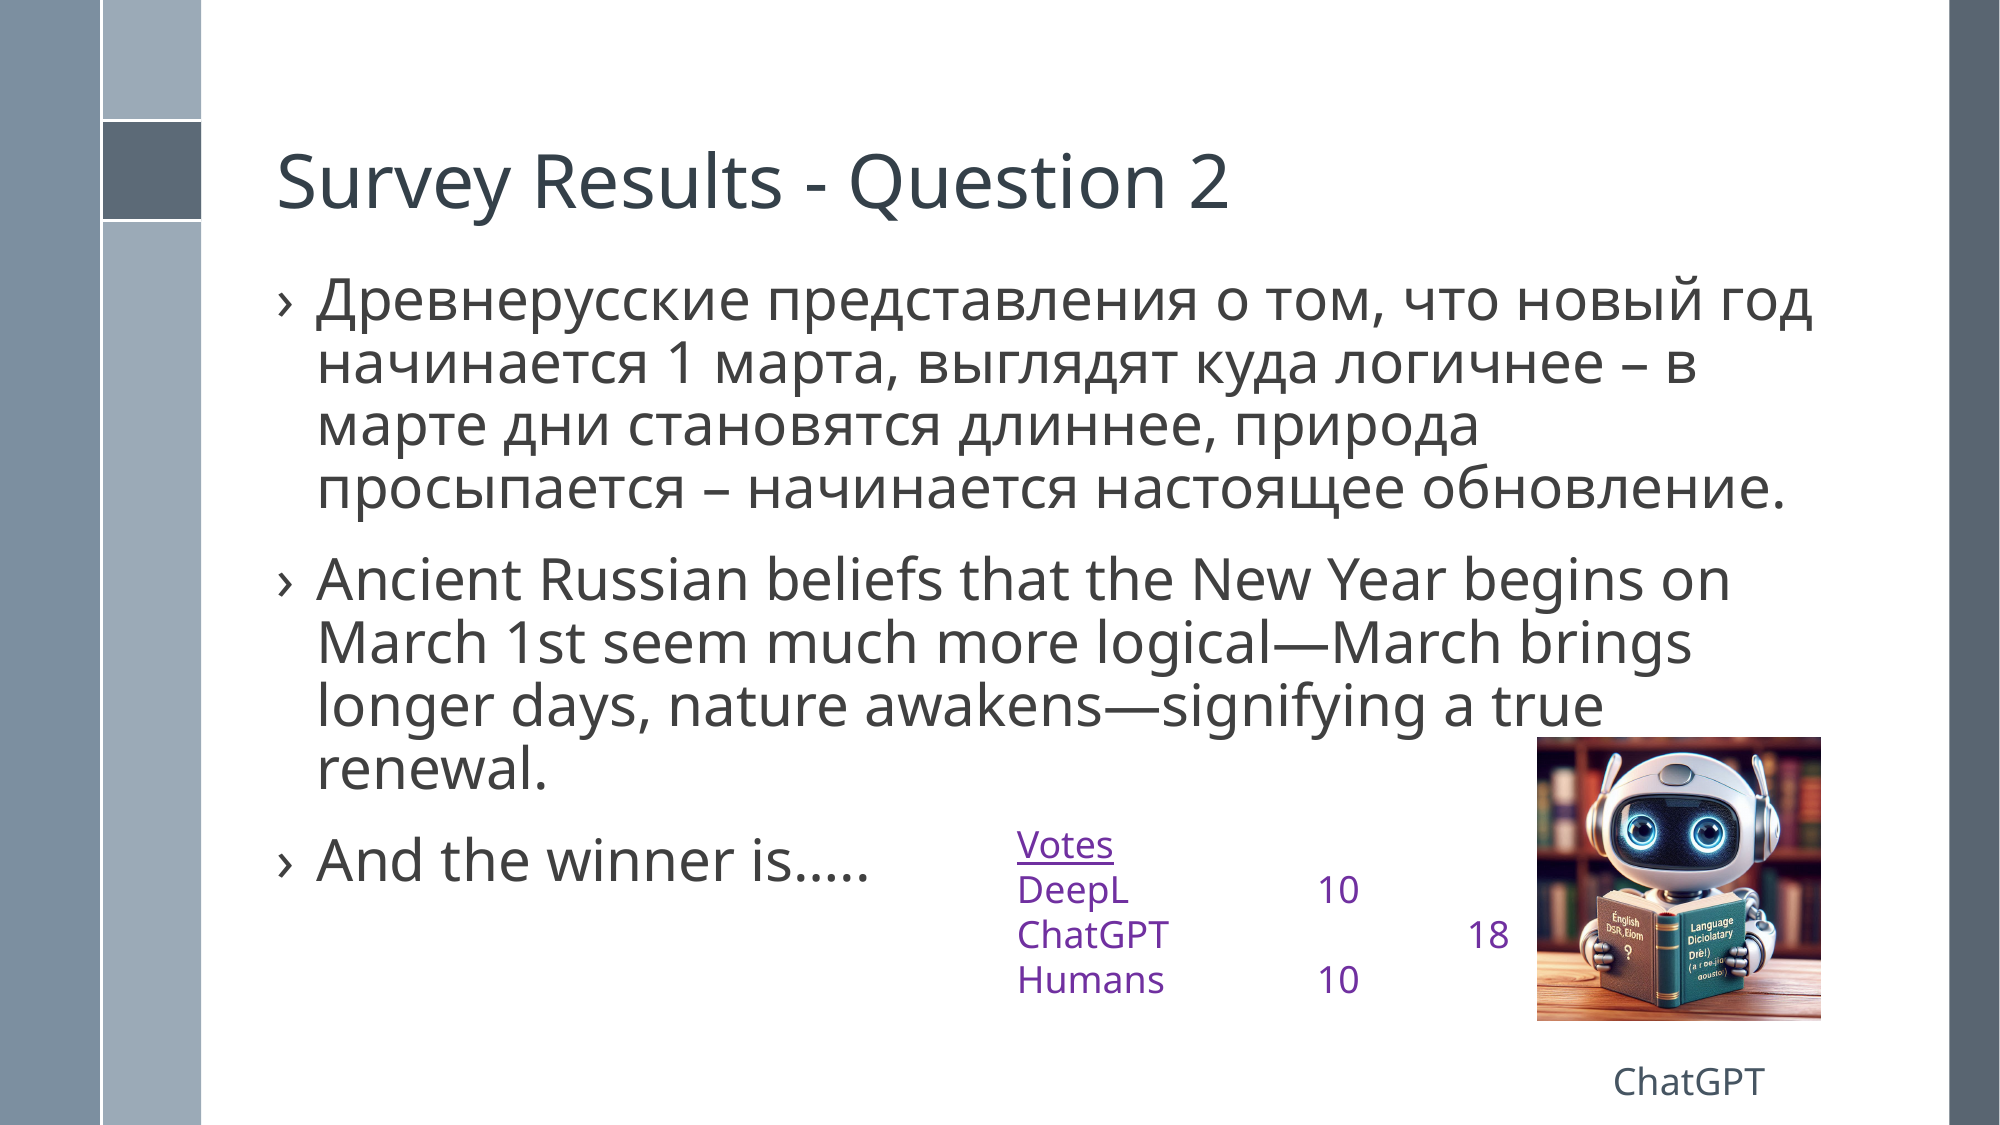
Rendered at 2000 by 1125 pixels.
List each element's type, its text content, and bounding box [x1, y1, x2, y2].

title Survey Results - Question 2 [261, 29, 1867, 233]
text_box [1537, 737, 1821, 1112]
list Древнерусские представления о том, что новый год начинается 1 марта, выглядят куда логичнее – в марте дни становятся длиннее, природа просыпается – начинается настоящее обновление. Ancient Russian beliefs that the New Year begins on March 1st seem much more logical—March brings longer days, nature awakens—signifying a true renewal. And the winner is….. [261, 262, 1867, 1013]
text_box Votes DeepL 10 ChatGPT 18 Humans 10 [1002, 813, 1525, 1009]
